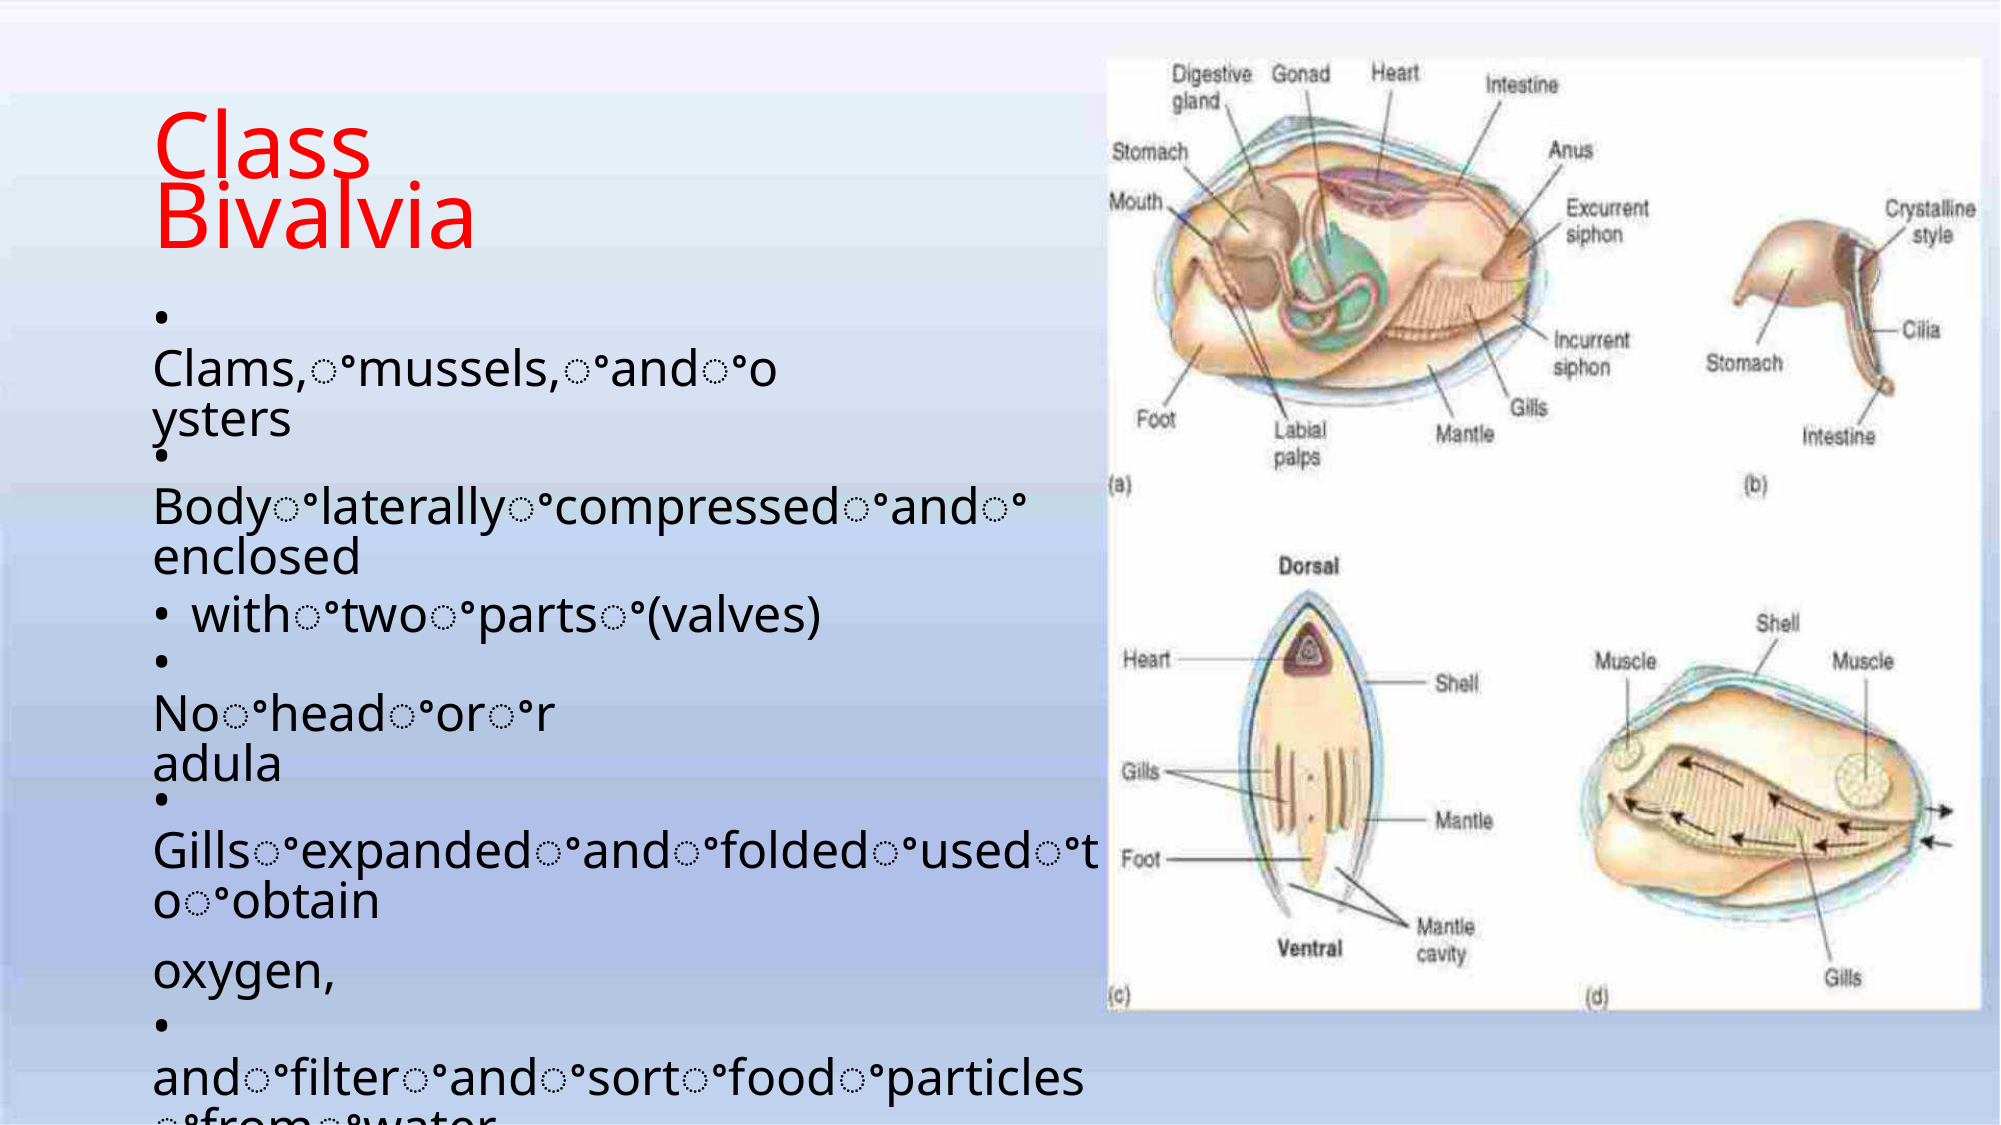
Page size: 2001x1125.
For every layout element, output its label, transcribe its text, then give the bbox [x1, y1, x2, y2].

text_box [0, 0, 2000, 1125]
text_box Class Bivalvia [152, 127, 656, 267]
text_box • Gillsꢀexpandedꢀandꢀfoldedꢀusedꢀtoꢀobtain oxygen, • andꢀfilterꢀandꢀsortꢀfoodꢀparticlesꢀfromꢀwater [152, 778, 1109, 1125]
text_box • Noꢀheadꢀorꢀradula [152, 640, 582, 778]
text_box • Bodyꢀlaterallyꢀcompressedꢀandꢀenclosed • withꢀtwoꢀpartsꢀ(valves) [152, 434, 1030, 644]
text_box • Clams,ꢀmussels,ꢀandꢀoysters [152, 296, 780, 434]
